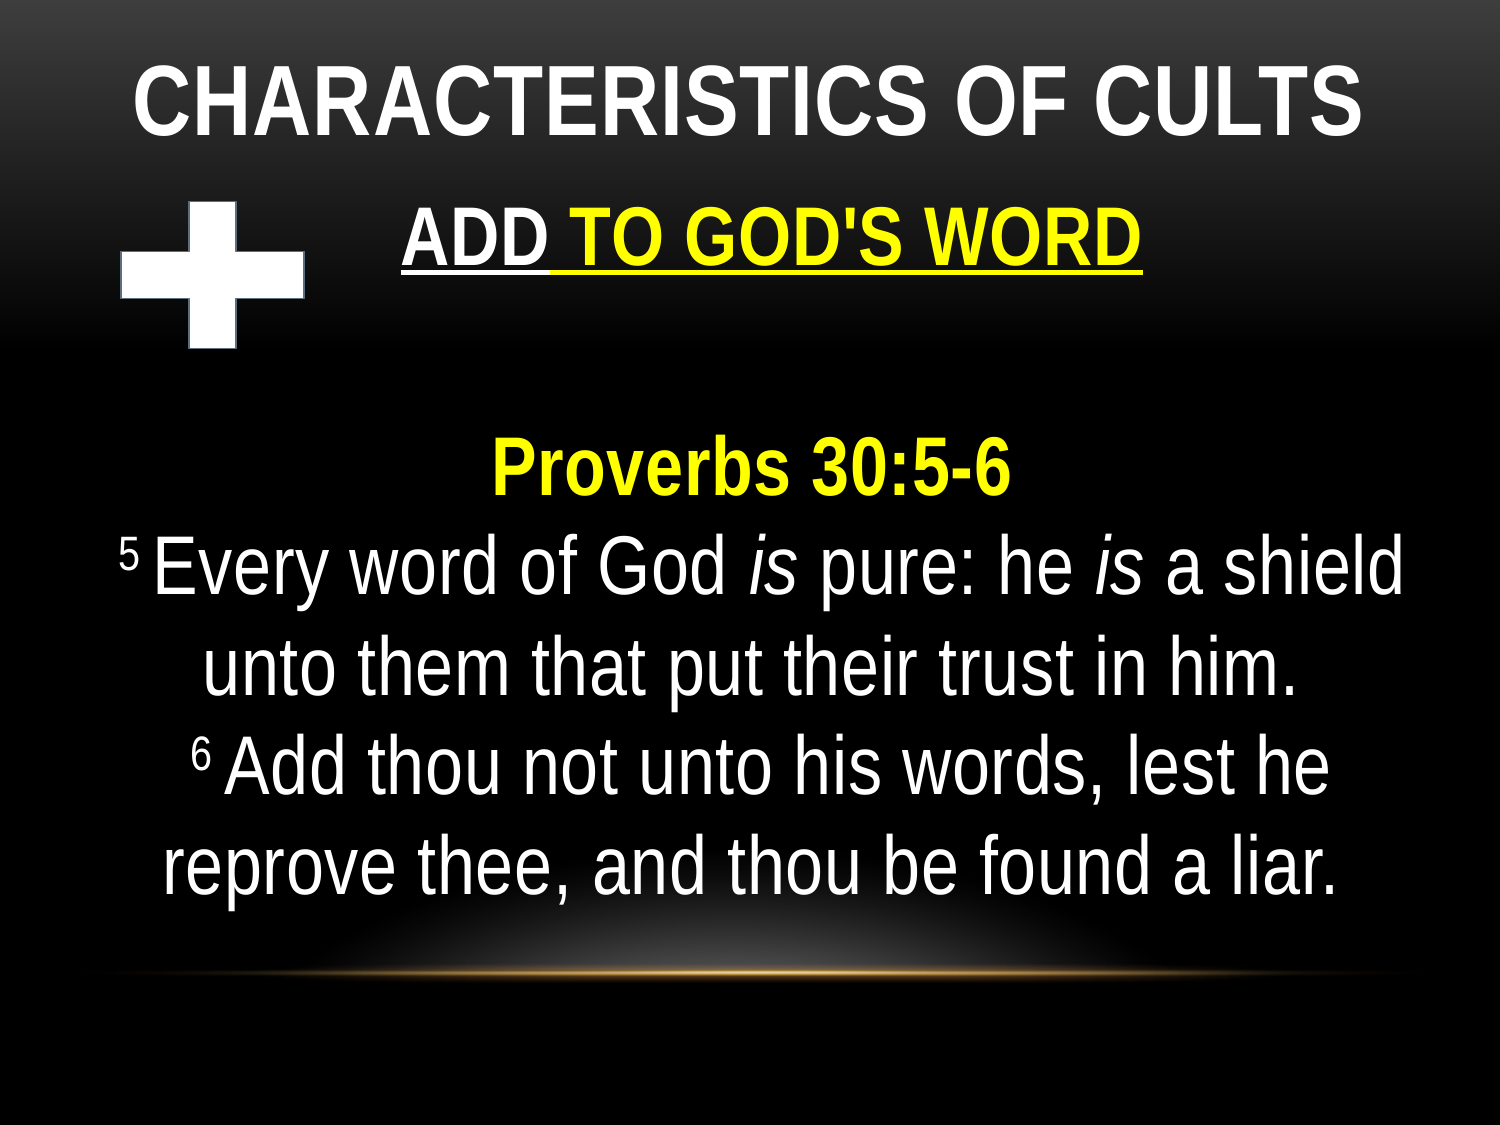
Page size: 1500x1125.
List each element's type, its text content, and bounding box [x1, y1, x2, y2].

picture [0, 0, 1500, 1125]
title CHARACTERISTICS OF CULTS [99, 45, 1400, 163]
text_box [120, 201, 305, 349]
list ADD to God's Word Proverbs 30:5-6 5 Every word of God is pure: he is a shield unto them that put their trust in him. 6 Add thou not unto his words, lest he reprove thee, and thou be found a liar. [75, 174, 1450, 1000]
